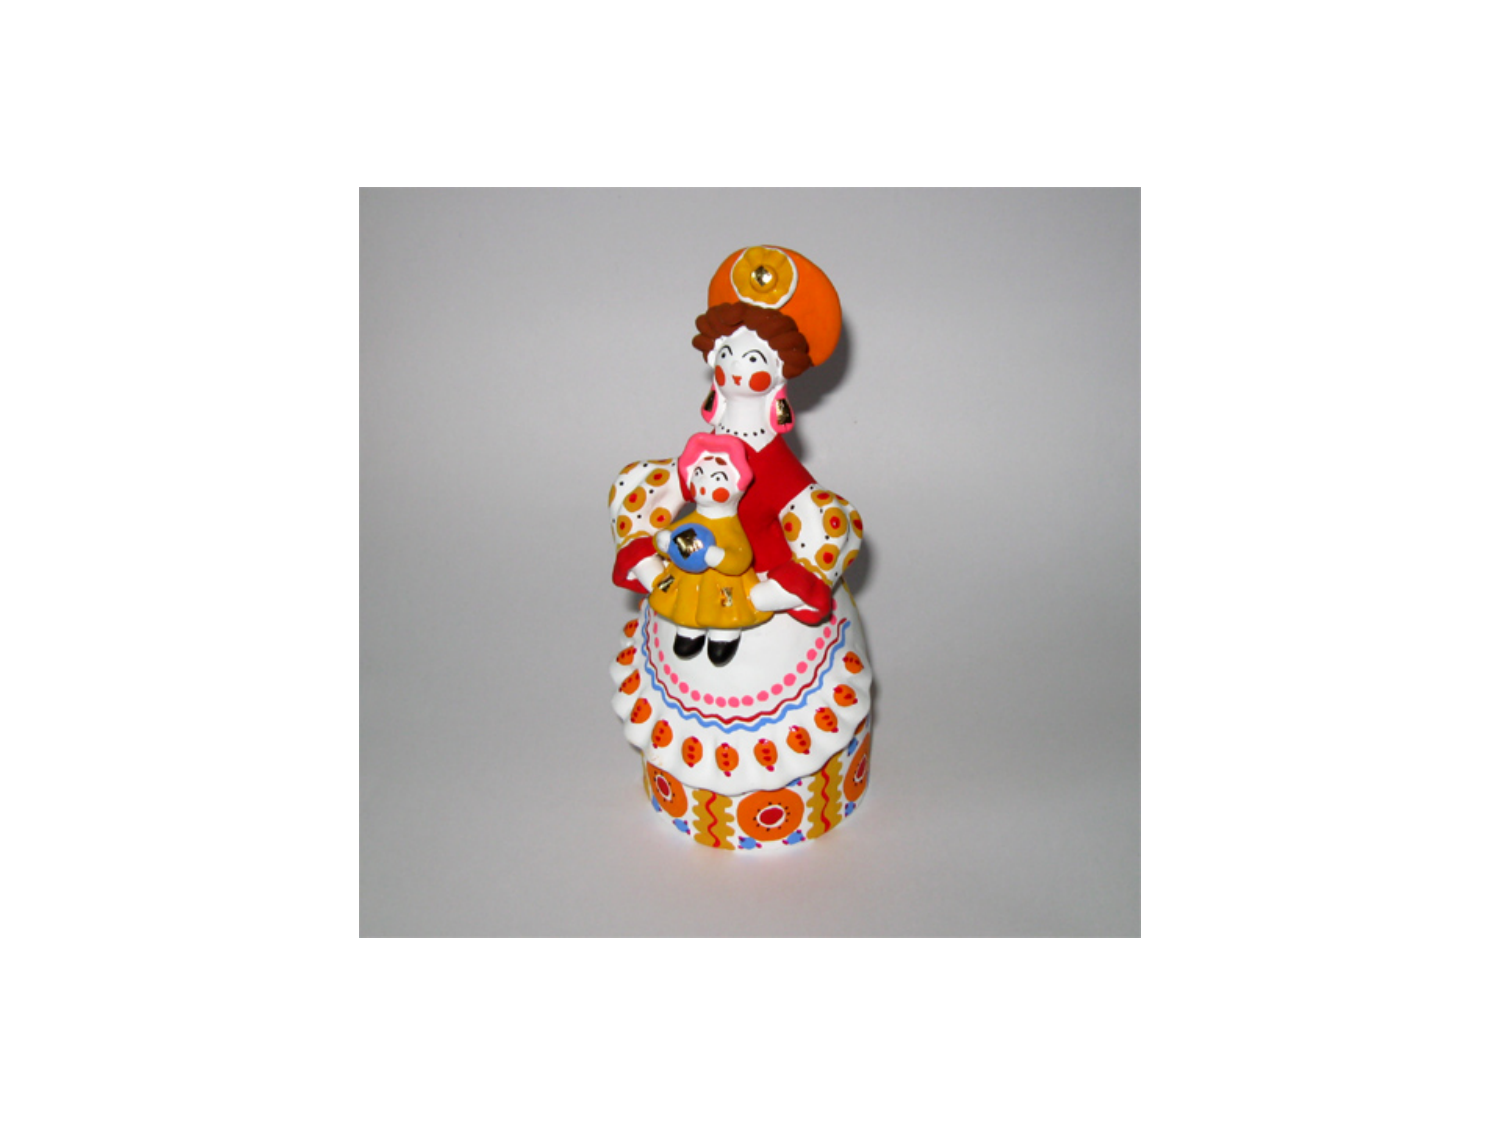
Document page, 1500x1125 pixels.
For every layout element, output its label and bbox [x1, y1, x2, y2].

picture [359, 187, 1141, 938]
